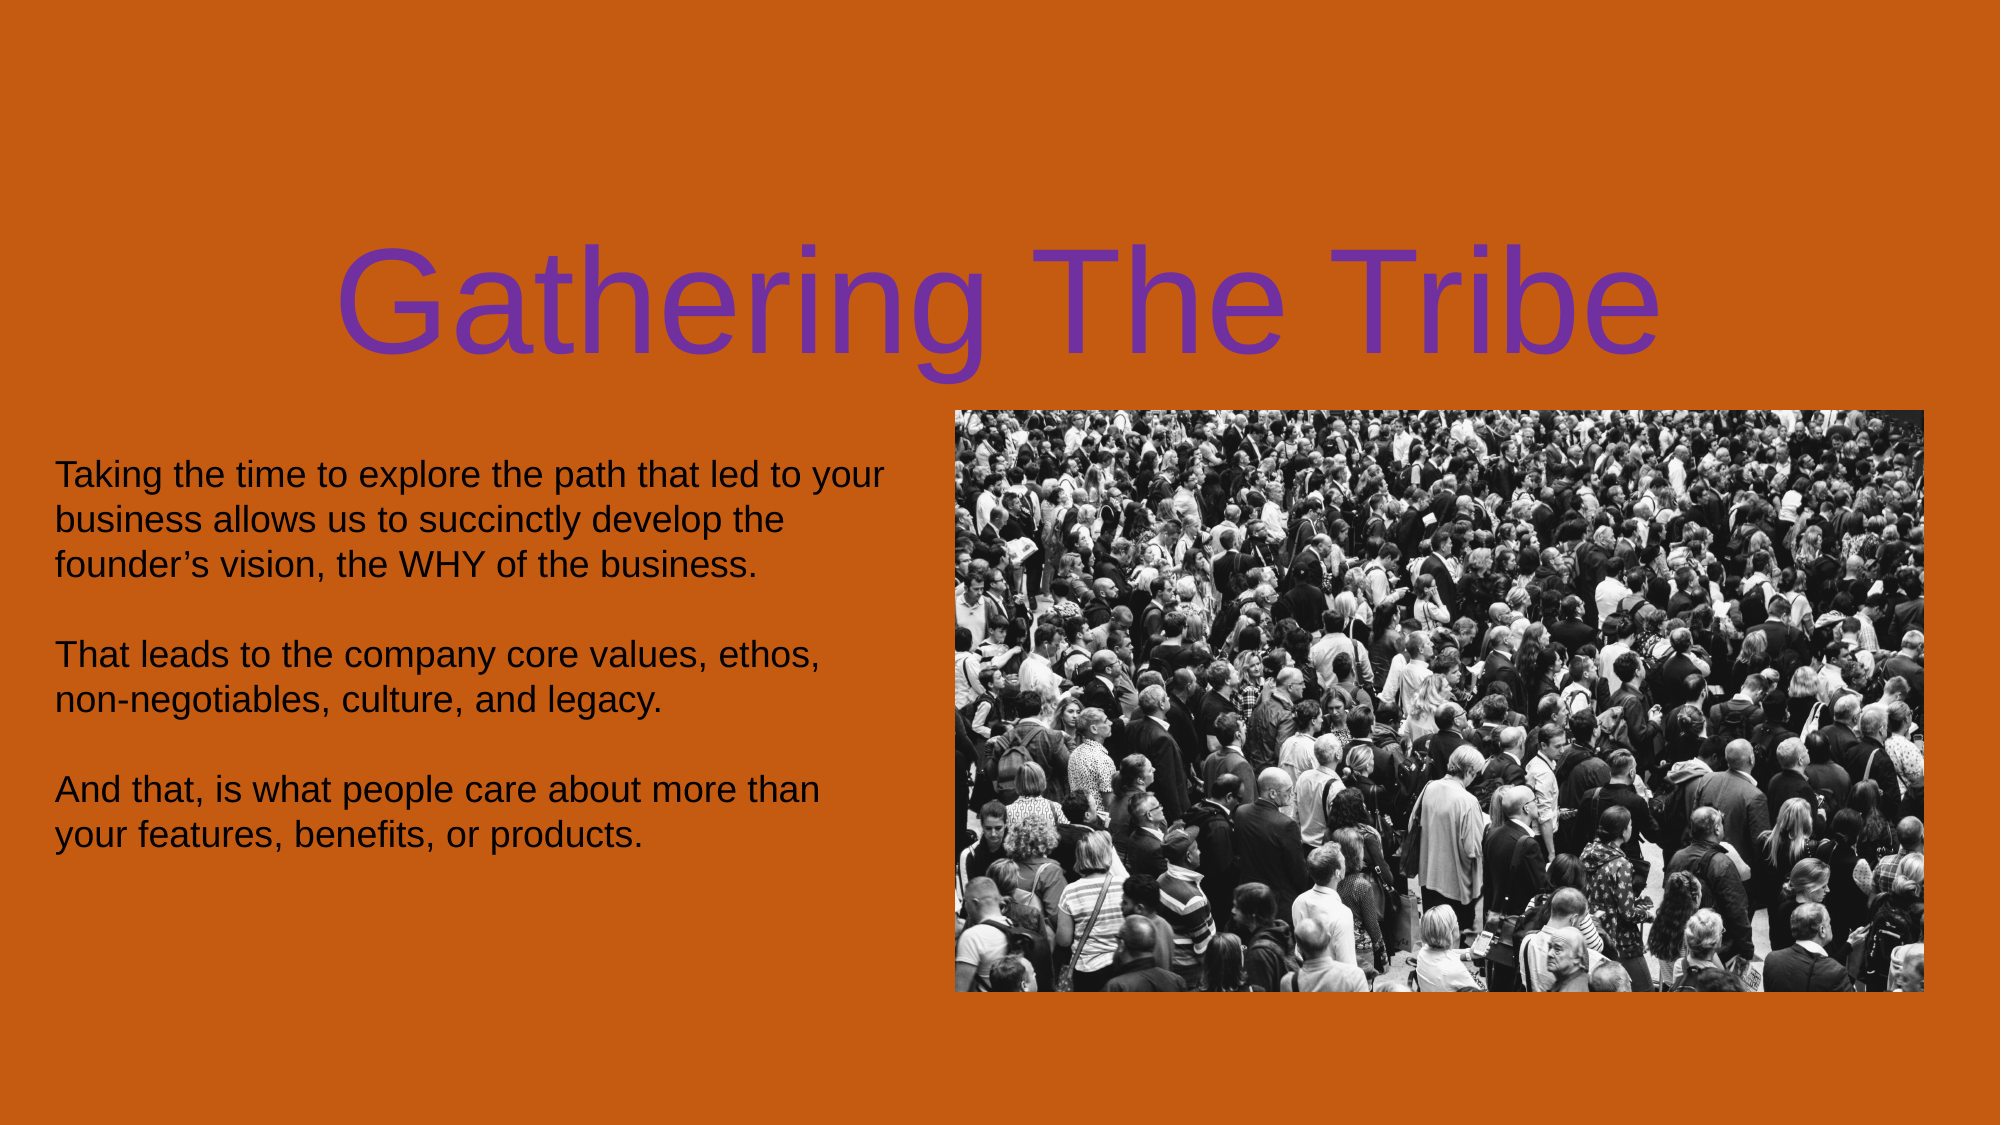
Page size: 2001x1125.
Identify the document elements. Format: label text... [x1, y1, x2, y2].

picture [955, 410, 1924, 992]
text_box Taking the time to explore the path that led to your business allows us to succinctly develop the founder’s vision, the WHY of the business. That leads to the company core values, ethos, non-negotiables, culture, and legacy. And that, is what people care about more than your features, benefits, or products. [40, 442, 907, 863]
text_box Gathering The Tribe [318, 195, 1681, 391]
